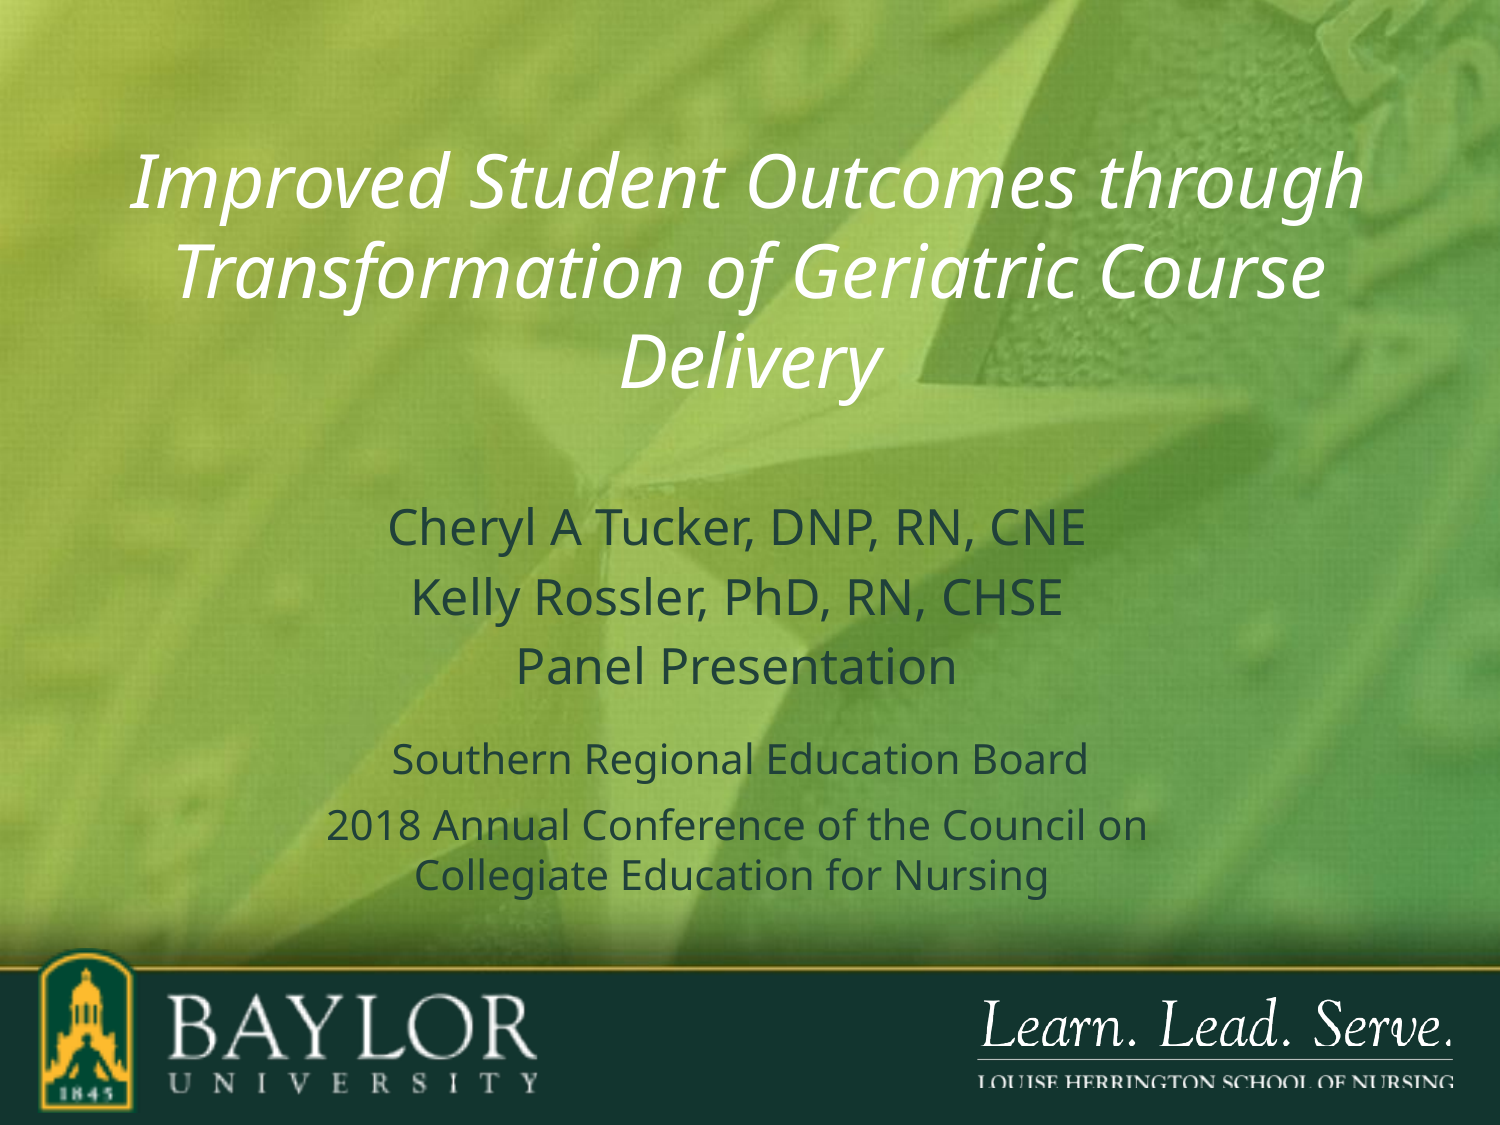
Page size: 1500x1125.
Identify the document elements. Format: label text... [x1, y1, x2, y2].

title Improved Student Outcomes through Transformation of Geriatric Course Delivery [112, 99, 1388, 438]
subtitle Cheryl A Tucker, DNP, RN, CNE Kelly Rossler, PhD, RN, CHSE Panel Presentation Southern Regional Education Board 2018 Annual Conference of the Council on Collegiate Education for Nursing [212, 487, 1263, 938]
picture [0, 0, 1500, 1125]
